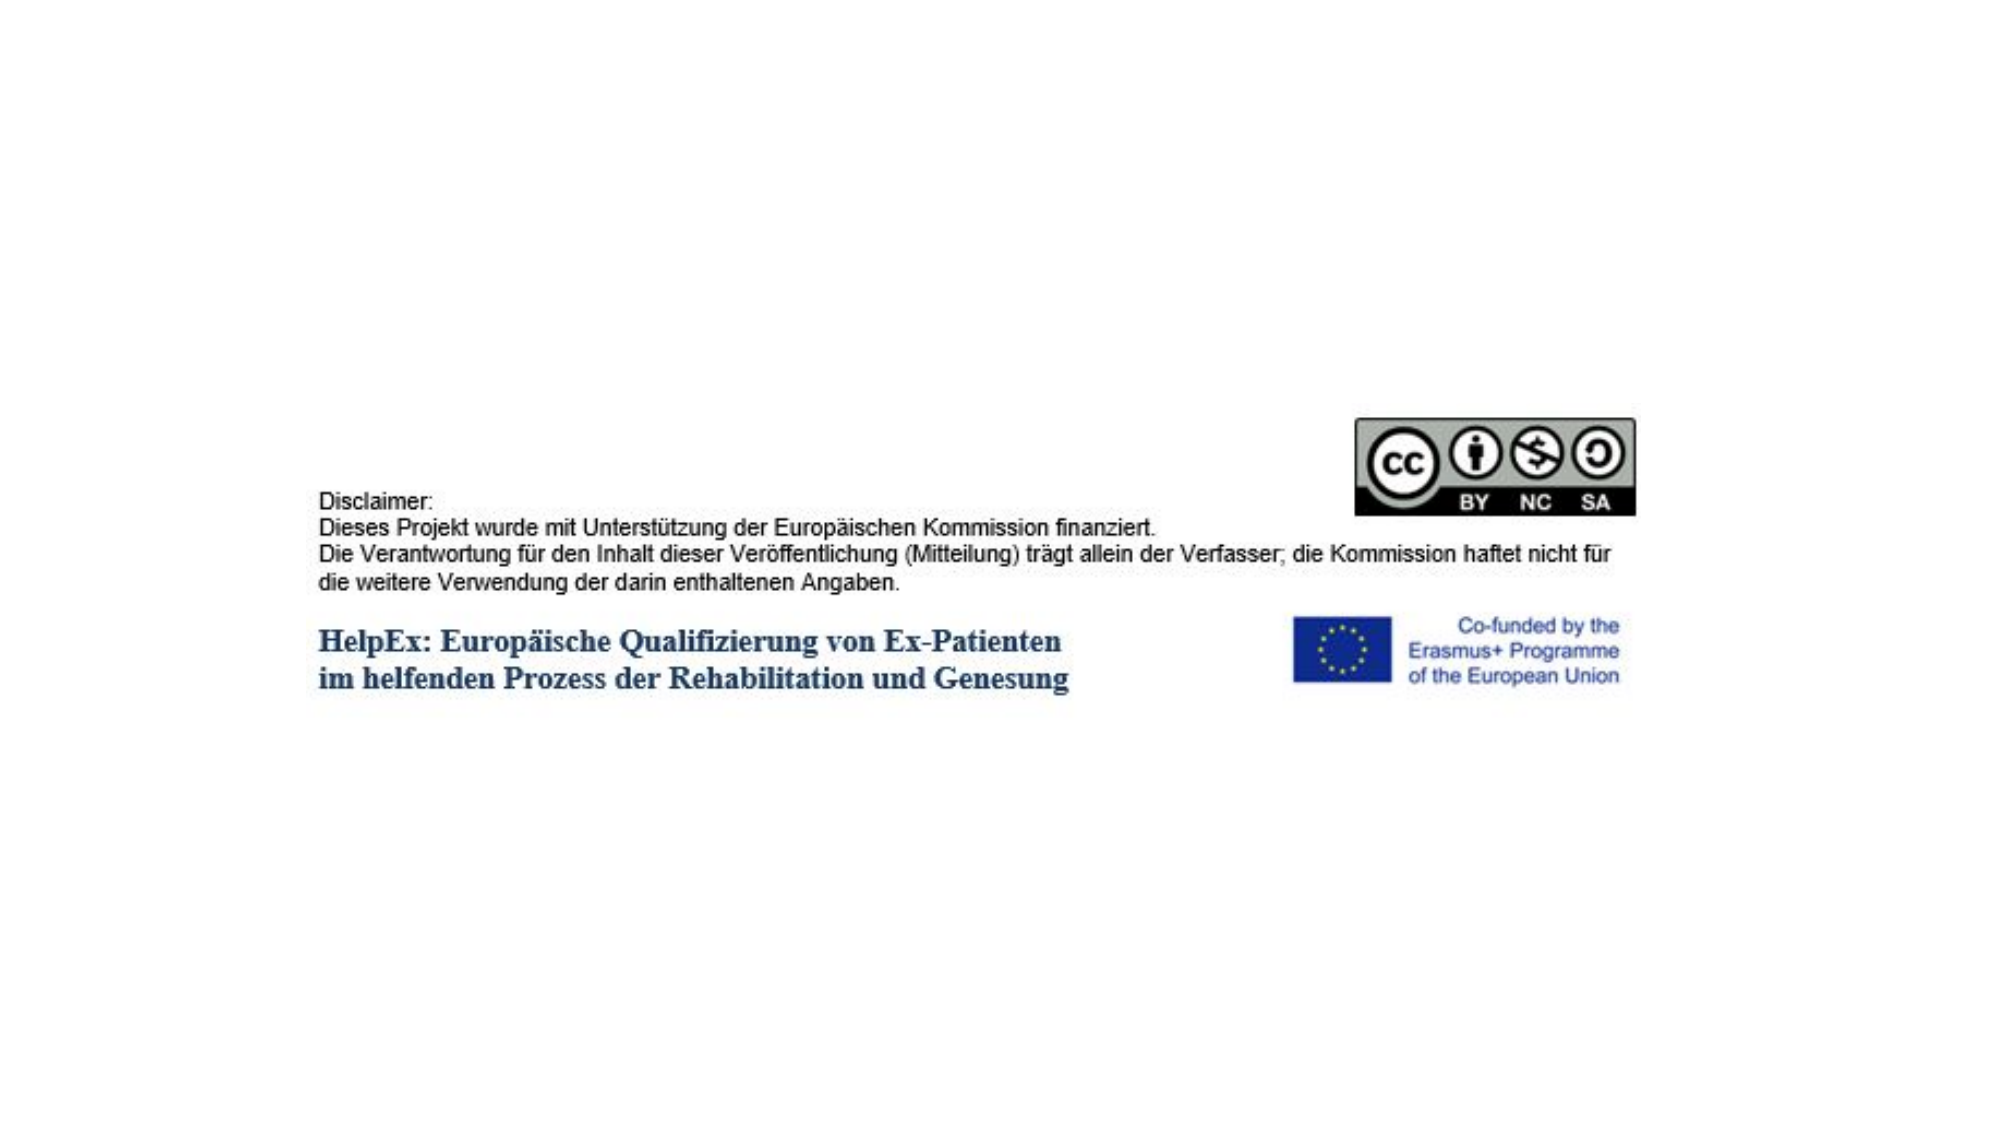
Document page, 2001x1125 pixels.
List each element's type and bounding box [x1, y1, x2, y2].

picture [306, 403, 1641, 722]
